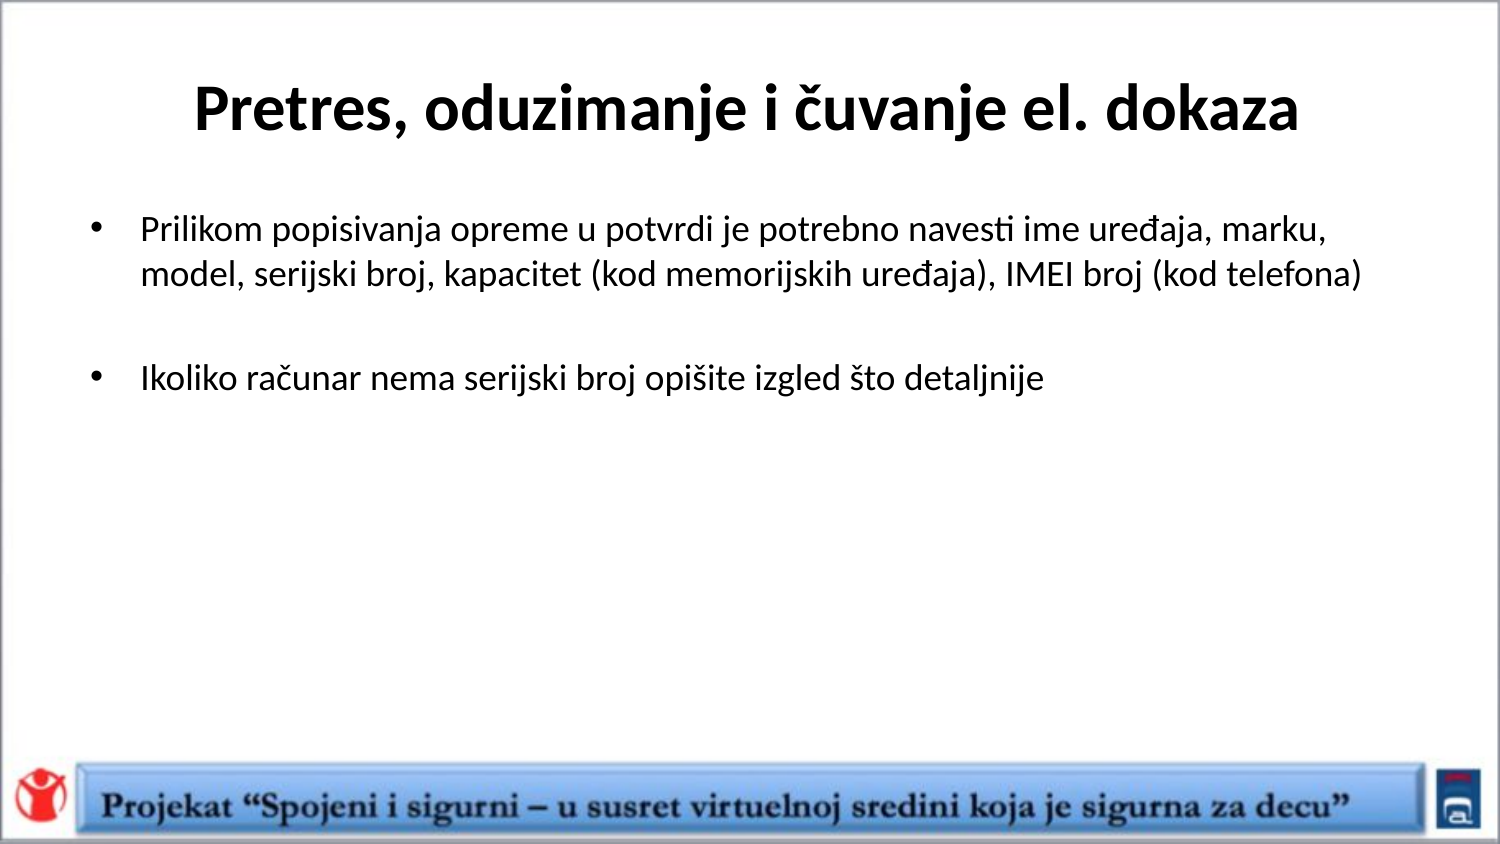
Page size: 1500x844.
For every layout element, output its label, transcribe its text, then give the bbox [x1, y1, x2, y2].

picture [0, 0, 1500, 844]
title Pretres, oduzimanje i čuvanje el. dokaza [21, 33, 1474, 175]
list Prilikom popisivanja opreme u potvrdi je potrebno navesti ime uređaja, marku, model, serijski broj, kapacitet (kod memorijskih uređaja), IMEI broj (kod telefona) Ikoliko računar nema serijski broj opišite izgled što detaljnije [75, 196, 1425, 436]
